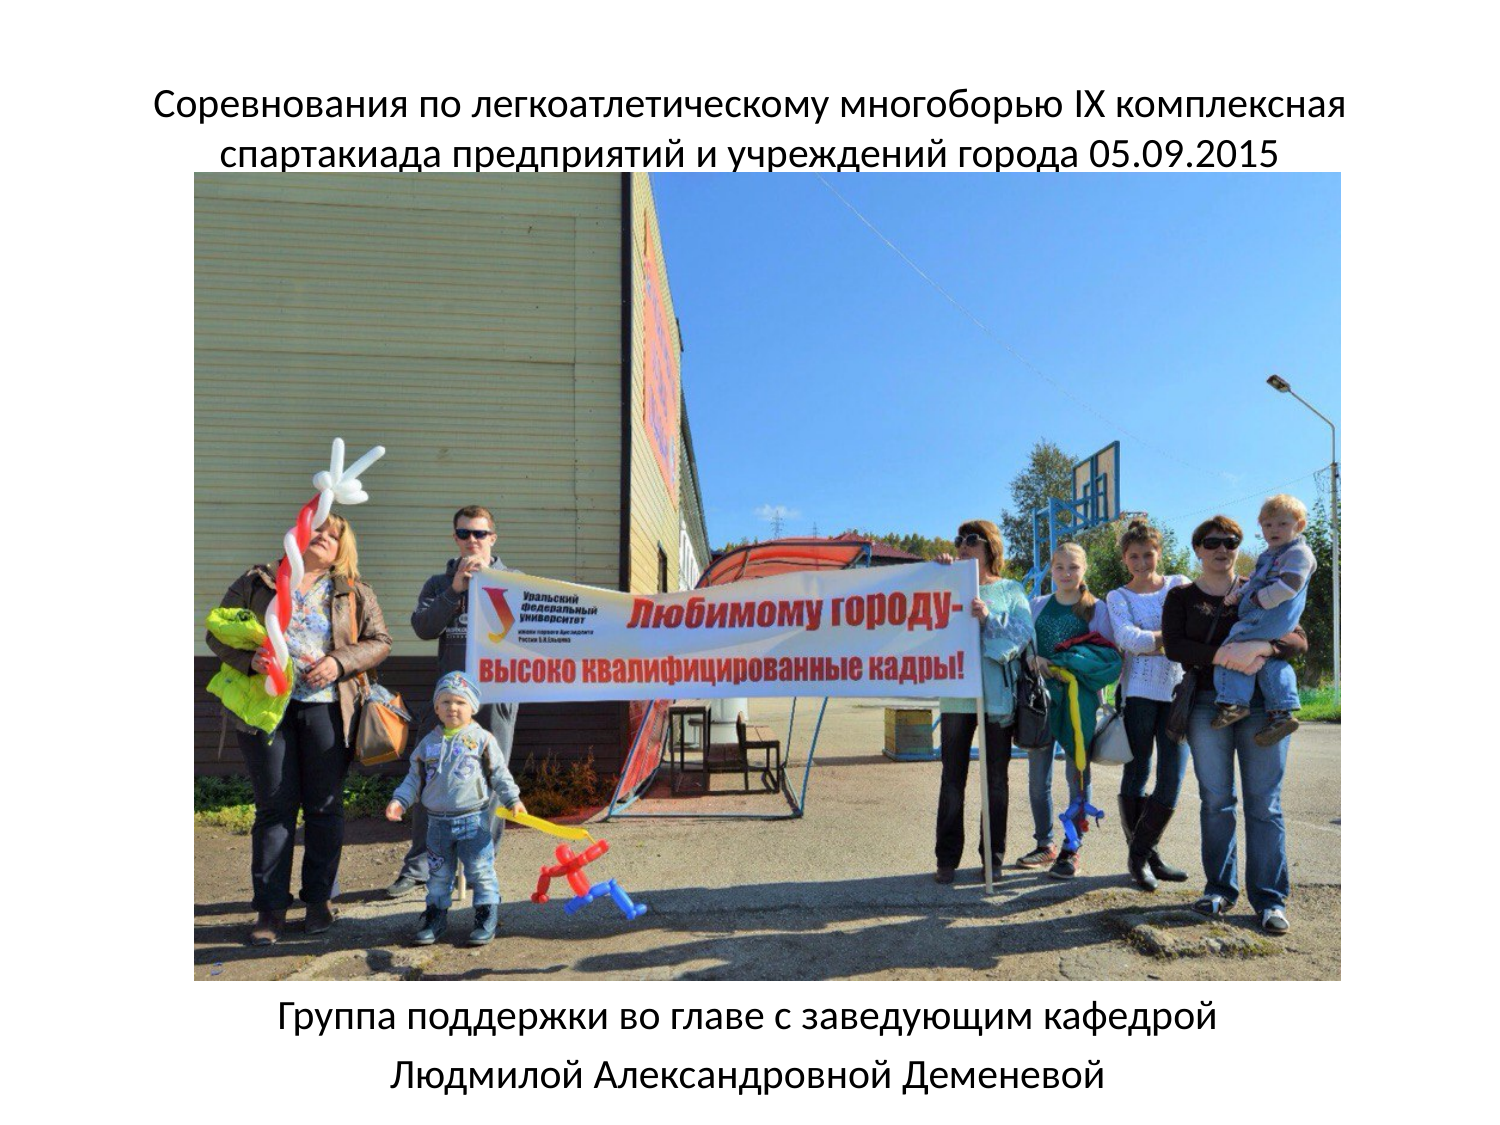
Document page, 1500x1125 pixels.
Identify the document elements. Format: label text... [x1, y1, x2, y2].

list Группа поддержки во главе с заведующим кафедрой Людмилой Александровной Деменевой [53, 980, 1443, 1106]
picture [194, 172, 1341, 981]
title Соревнования по легкоатлетическому многоборью IX комплексная спартакиада предприятий и учреждений города 05.09.2015 [75, 19, 1425, 233]
